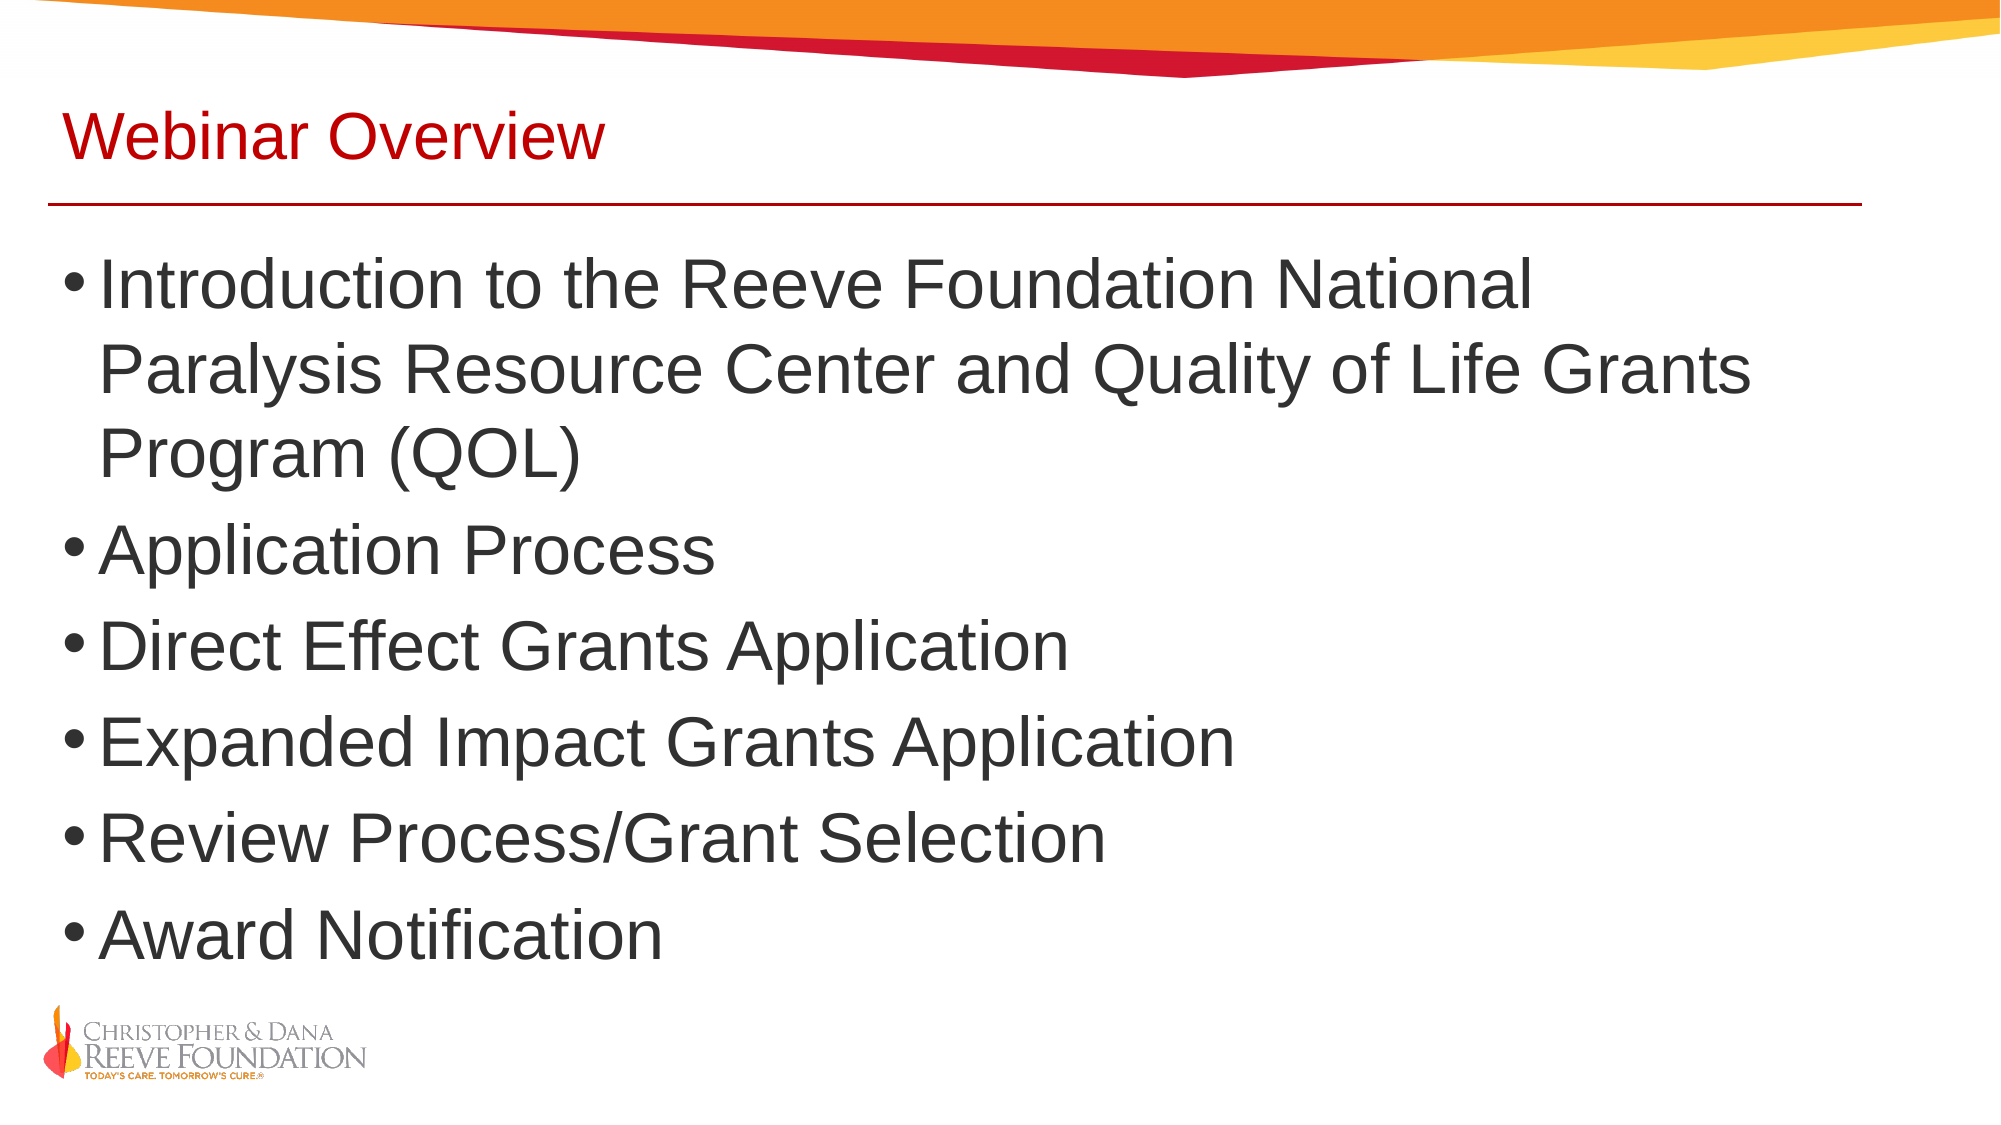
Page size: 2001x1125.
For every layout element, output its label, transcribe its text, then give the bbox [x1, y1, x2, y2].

picture [0, 0, 2000, 78]
list Webinar Overview [47, 94, 1136, 186]
list Introduction to the Reeve Foundation National Paralysis Resource Center and Quality of Life Grants Program (QOL) Application Process Direct Effect Grants Application Expanded Impact Grants Application Review Process/Grant Selection Award Notification [47, 230, 1852, 989]
picture [33, 988, 377, 1096]
text_box [362, 299, 1684, 1000]
